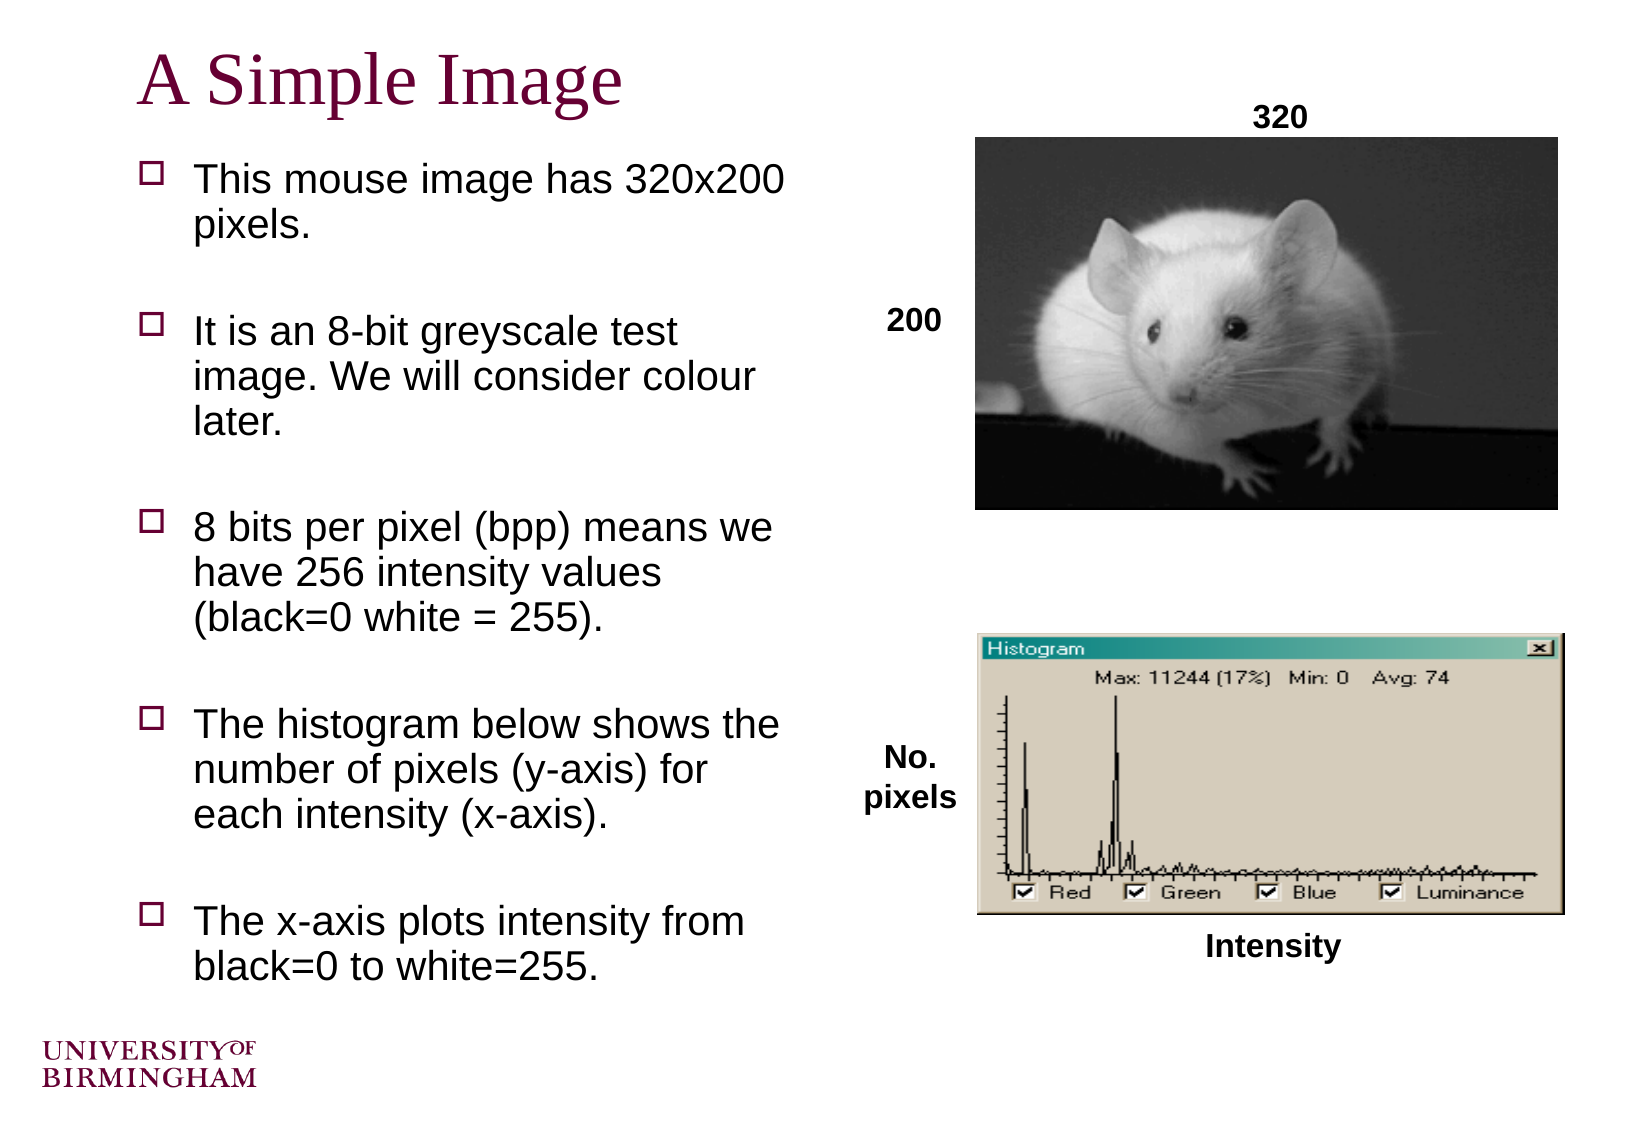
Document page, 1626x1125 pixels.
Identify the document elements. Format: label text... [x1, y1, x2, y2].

title A Simple Image [121, 0, 1504, 151]
picture [0, 1002, 298, 1125]
text_box No. pixels [847, 727, 972, 823]
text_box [974, 137, 1561, 513]
list This mouse image has 320x200 pixels. It is an 8-bit greyscale test image. We will consider colour later. 8 bits per pixel (bpp) means we have 256 intensity values (black=0 white = 255). The histogram below shows the number of pixels (y-axis) for each intensity (x-axis). The x-axis plots intensity from black=0 to white=255. [121, 149, 808, 1001]
text_box 200 [871, 290, 969, 346]
text_box Intensity [1190, 925, 1439, 972]
picture [977, 632, 1569, 918]
text_box 320 [1237, 87, 1363, 135]
